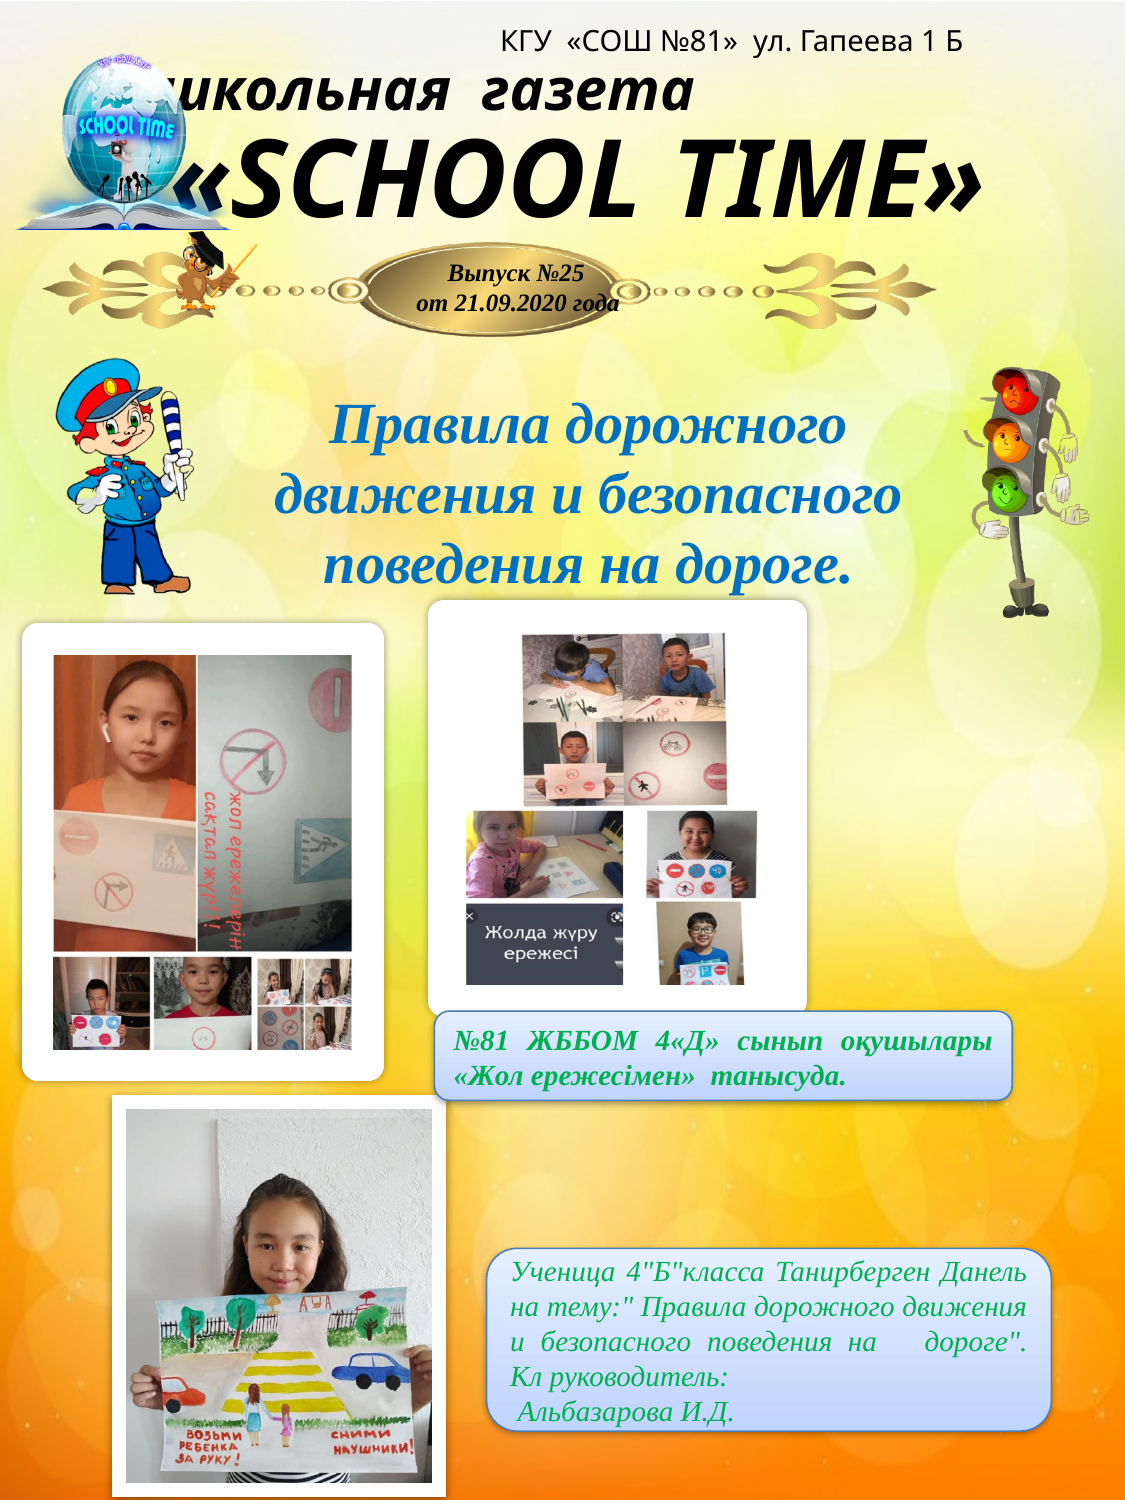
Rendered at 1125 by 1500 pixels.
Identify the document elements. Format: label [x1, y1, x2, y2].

picture [0, 0, 1125, 1500]
text_box [12, 13, 1125, 337]
